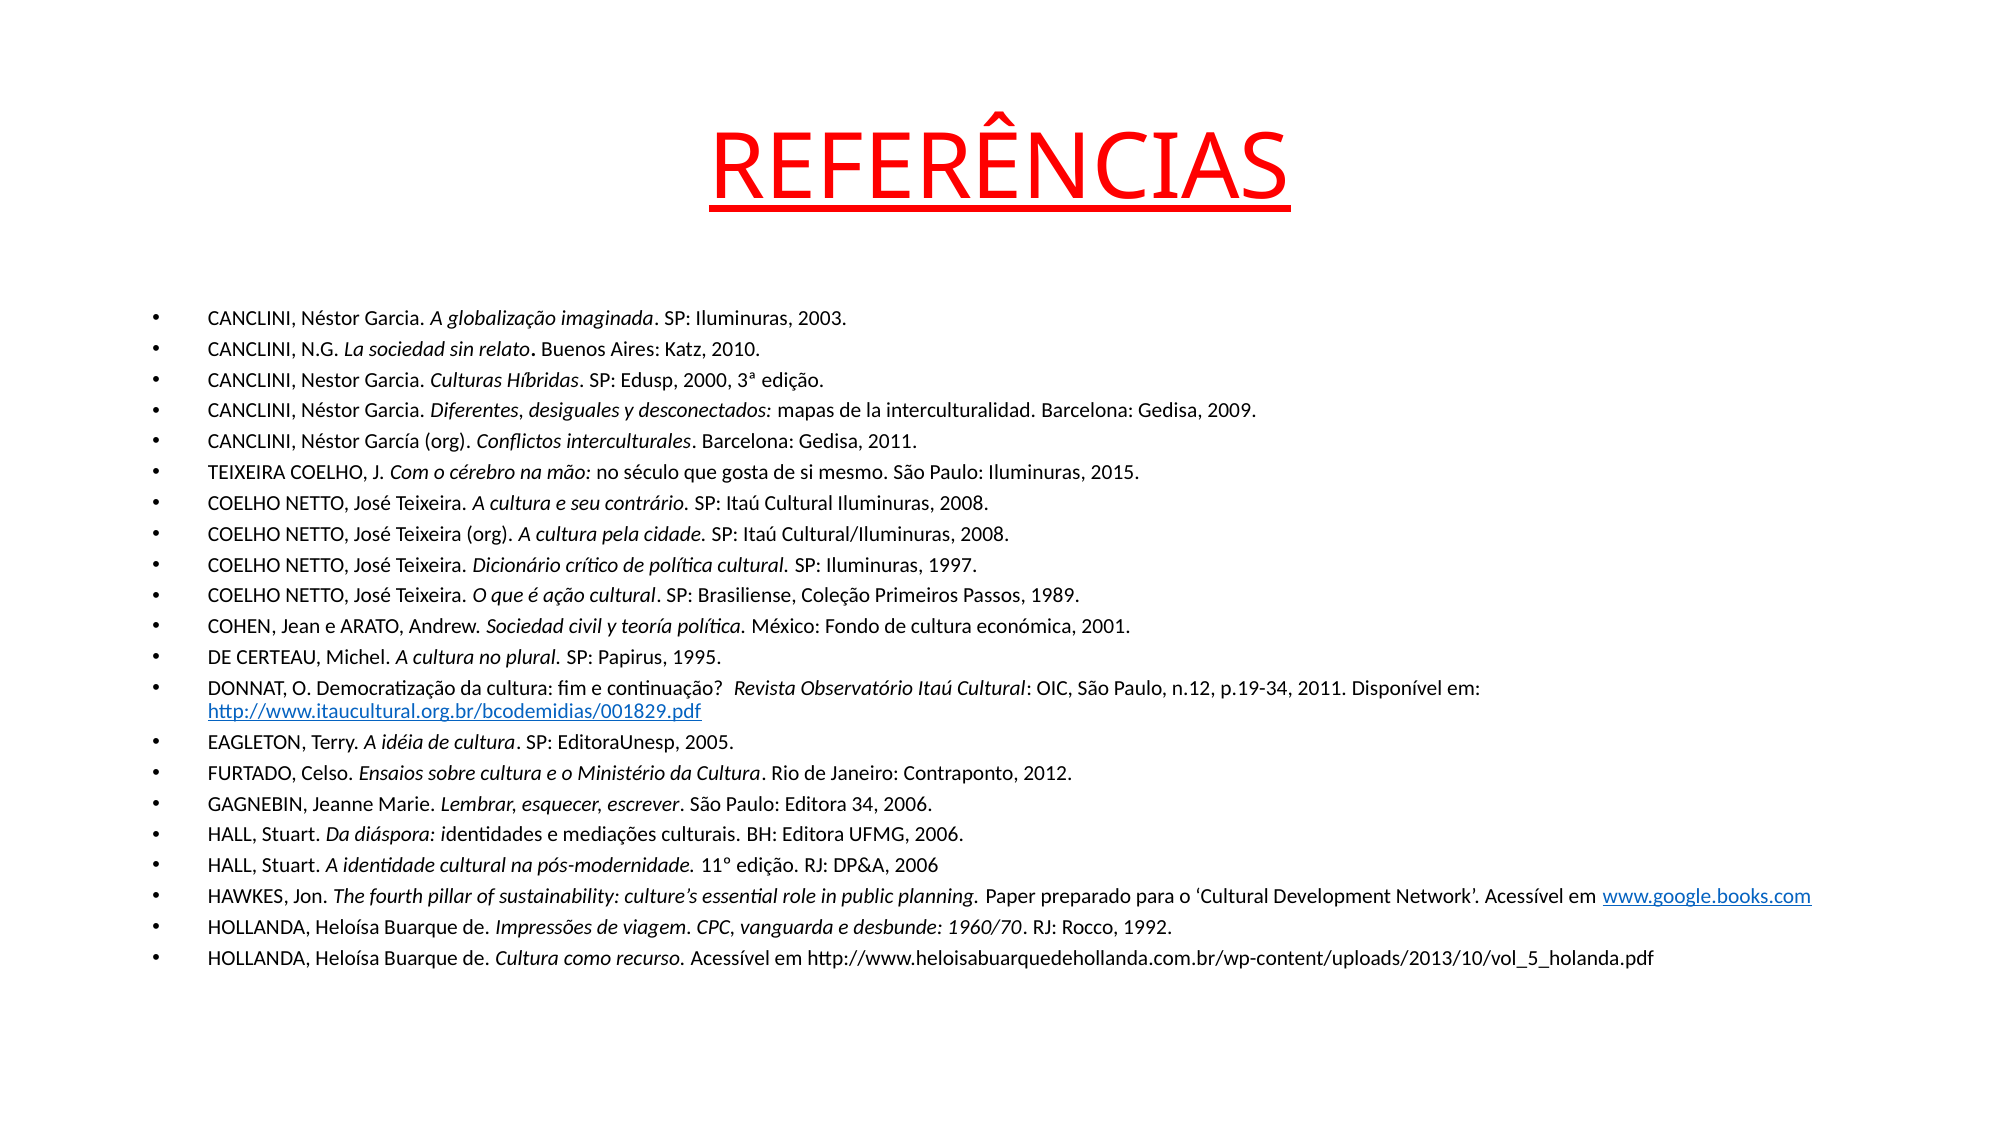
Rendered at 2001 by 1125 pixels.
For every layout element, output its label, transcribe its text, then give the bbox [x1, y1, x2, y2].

title REFERÊNCIAS [137, 59, 1863, 278]
list CANCLINI, Néstor Garcia. A globalização imaginada. SP: Iluminuras, 2003. CANCLINI, N.G. La sociedad sin relato. Buenos Aires: Katz, 2010. CANCLINI, Nestor Garcia. Culturas Híbridas. SP: Edusp, 2000, 3ª edição. CANCLINI, Néstor Garcia. Diferentes, desiguales y desconectados: mapas de la interculturalidad. Barcelona: Gedisa, 2009. CANCLINI, Néstor García (org). Conflictos interculturales. Barcelona: Gedisa, 2011. TEIXEIRA COELHO, J. Com o cérebro na mão: no século que gosta de si mesmo. São Paulo: Iluminuras, 2015. COELHO NETTO, José Teixeira. A cultura e seu contrário. SP: Itaú Cultural Iluminuras, 2008. COELHO NETTO, José Teixeira (org). A cultura pela cidade. SP: Itaú Cultural/Iluminuras, 2008. COELHO NETTO, José Teixeira. Dicionário crítico de política cultural. SP: Iluminuras, 1997. COELHO NETTO, José Teixeira. O que é ação cultural. SP: Brasiliense, Coleção Primeiros Passos, 1989. COHEN, Jean e ARATO, Andrew. Sociedad civil y teoría política. México: Fondo de cultura económica, 2001. DE CERTEAU, Michel. A cultura no plural. SP: Papirus, 1995. DONNAT, O. Democratização da cultura: fim e continuação? Revista Observatório Itaú Cultural: OIC, São Paulo, n.12, p.19-34, 2011. Disponível em: http://www.itaucultural.org.br/bcodemidias/001829.pdf EAGLETON, Terry. A idéia de cultura. SP: EditoraUnesp, 2005. FURTADO, Celso. Ensaios sobre cultura e o Ministério da Cultura. Rio de Janeiro: Contraponto, 2012. GAGNEBIN, Jeanne Marie. Lembrar, esquecer, escrever. São Paulo: Editora 34, 2006. HALL, Stuart. Da diáspora: identidades e mediações culturais. BH: Editora UFMG, 2006. HALL, Stuart. A identidade cultural na pós-modernidade. 11º edição. RJ: DP&A, 2006 HAWKES, Jon. The fourth pillar of sustainability: culture’s essential role in public planning. Paper preparado para o ‘Cultural Development Network’. Acessível em www.google.books.com HOLLANDA, Heloísa Buarque de. Impressões de viagem. CPC, vanguarda e desbunde: 1960/70. RJ: Rocco, 1992. HOLLANDA, Heloísa Buarque de. Cultura como recurso. Acessível em http://www.heloisabuarquedehollanda.com.br/wp-content/uploads/2013/10/vol_5_holanda.pdf [137, 299, 1863, 1014]
